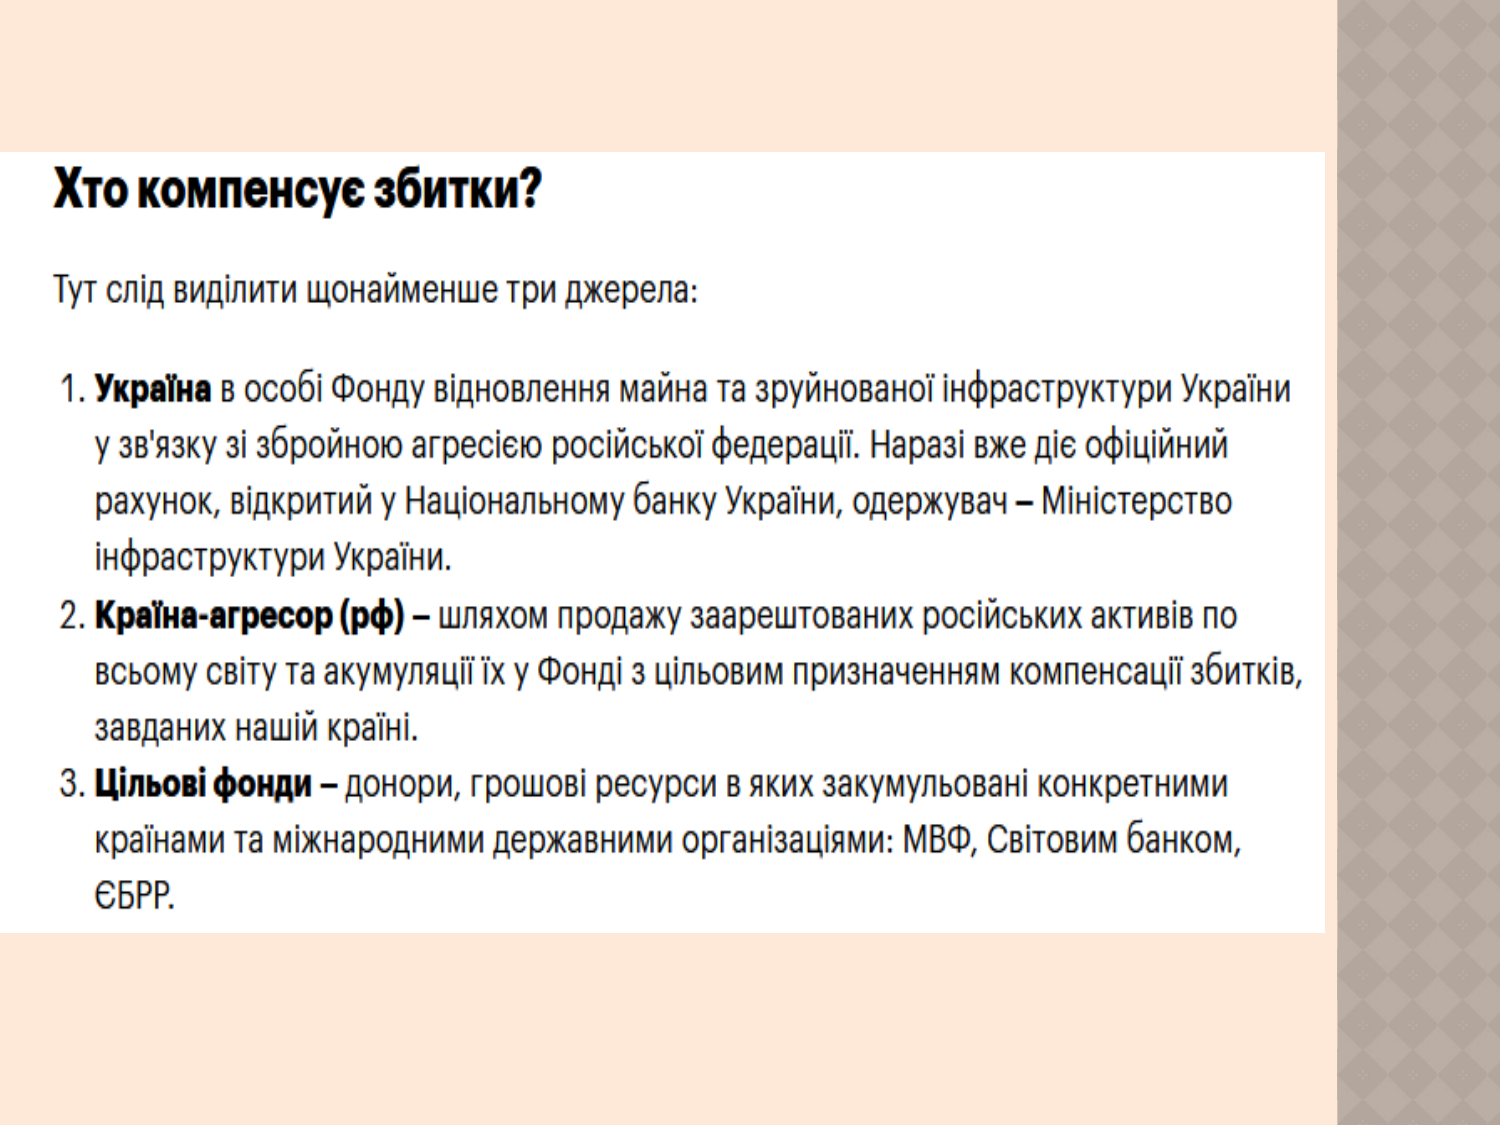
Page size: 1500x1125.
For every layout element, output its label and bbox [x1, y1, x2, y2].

list [0, 151, 1325, 934]
